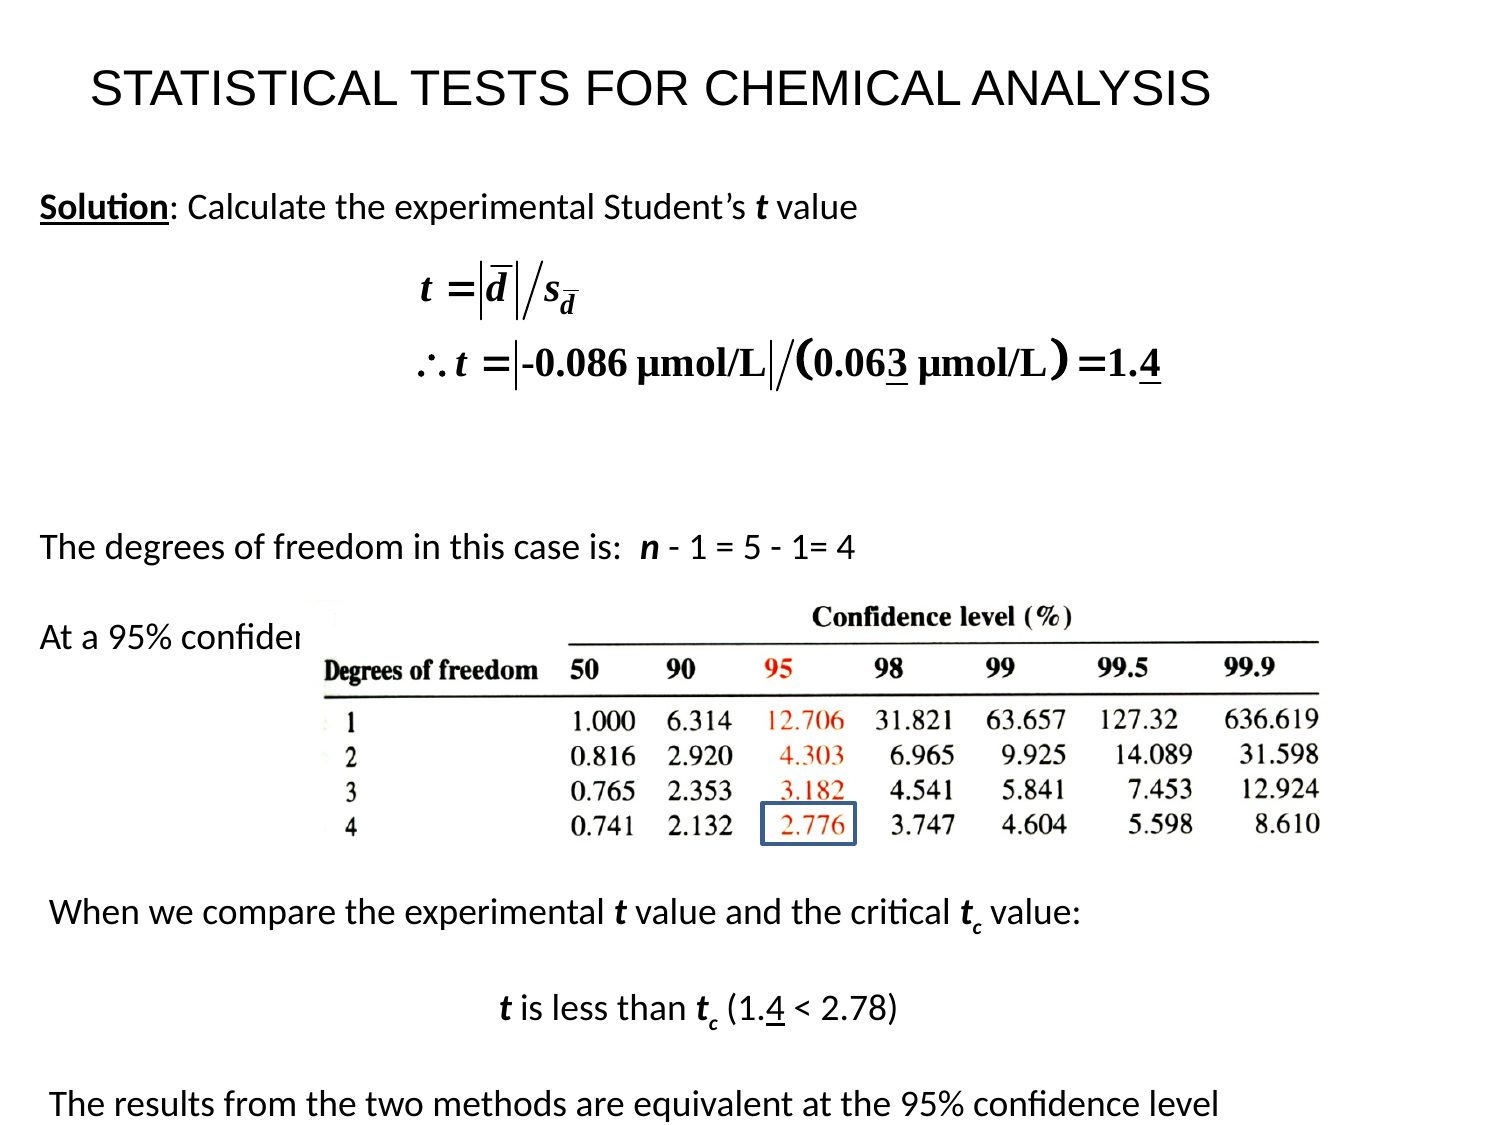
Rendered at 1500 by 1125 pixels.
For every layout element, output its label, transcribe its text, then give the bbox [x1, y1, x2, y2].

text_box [412, 249, 1172, 400]
picture [299, 599, 1360, 844]
text_box When we compare the experimental t value and the critical tc value: t is less than tc (1.4 < 2.78) The results from the two methods are equivalent at the 95% confidence level [33, 879, 1459, 1125]
text_box Solution: Calculate the experimental Student’s t value The degrees of freedom in this case is: n - 1 = 5 - 1= 4 At a 95% confidence level, the critical tc value is 2.78 [24, 174, 1450, 671]
text_box STATISTICAL TESTS FOR CHEMICAL ANALYSIS [74, 12, 1425, 125]
